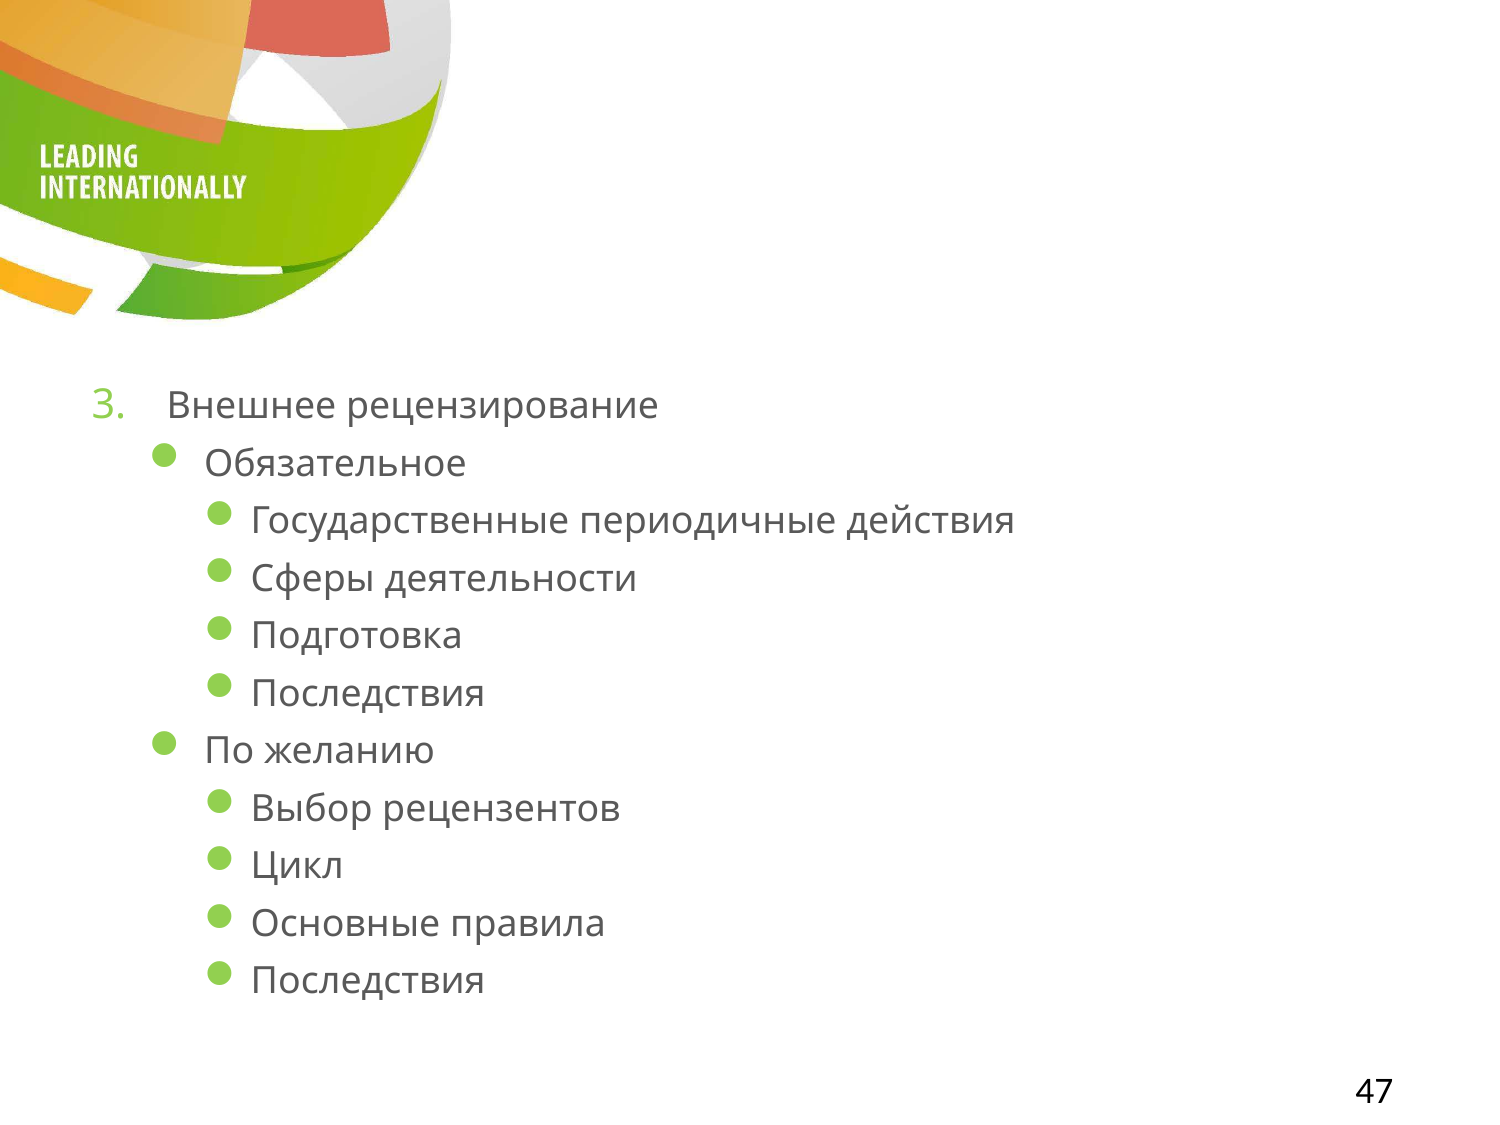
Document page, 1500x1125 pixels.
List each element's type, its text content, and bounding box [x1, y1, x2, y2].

list Внешнее рецензирование Обязательное Государственные периодичные действия Сферы деятельности Подготовка Последствия По желанию Выбор рецензентов Цикл Основные правила Последствия [76, 373, 1427, 1053]
picture [0, 0, 467, 339]
